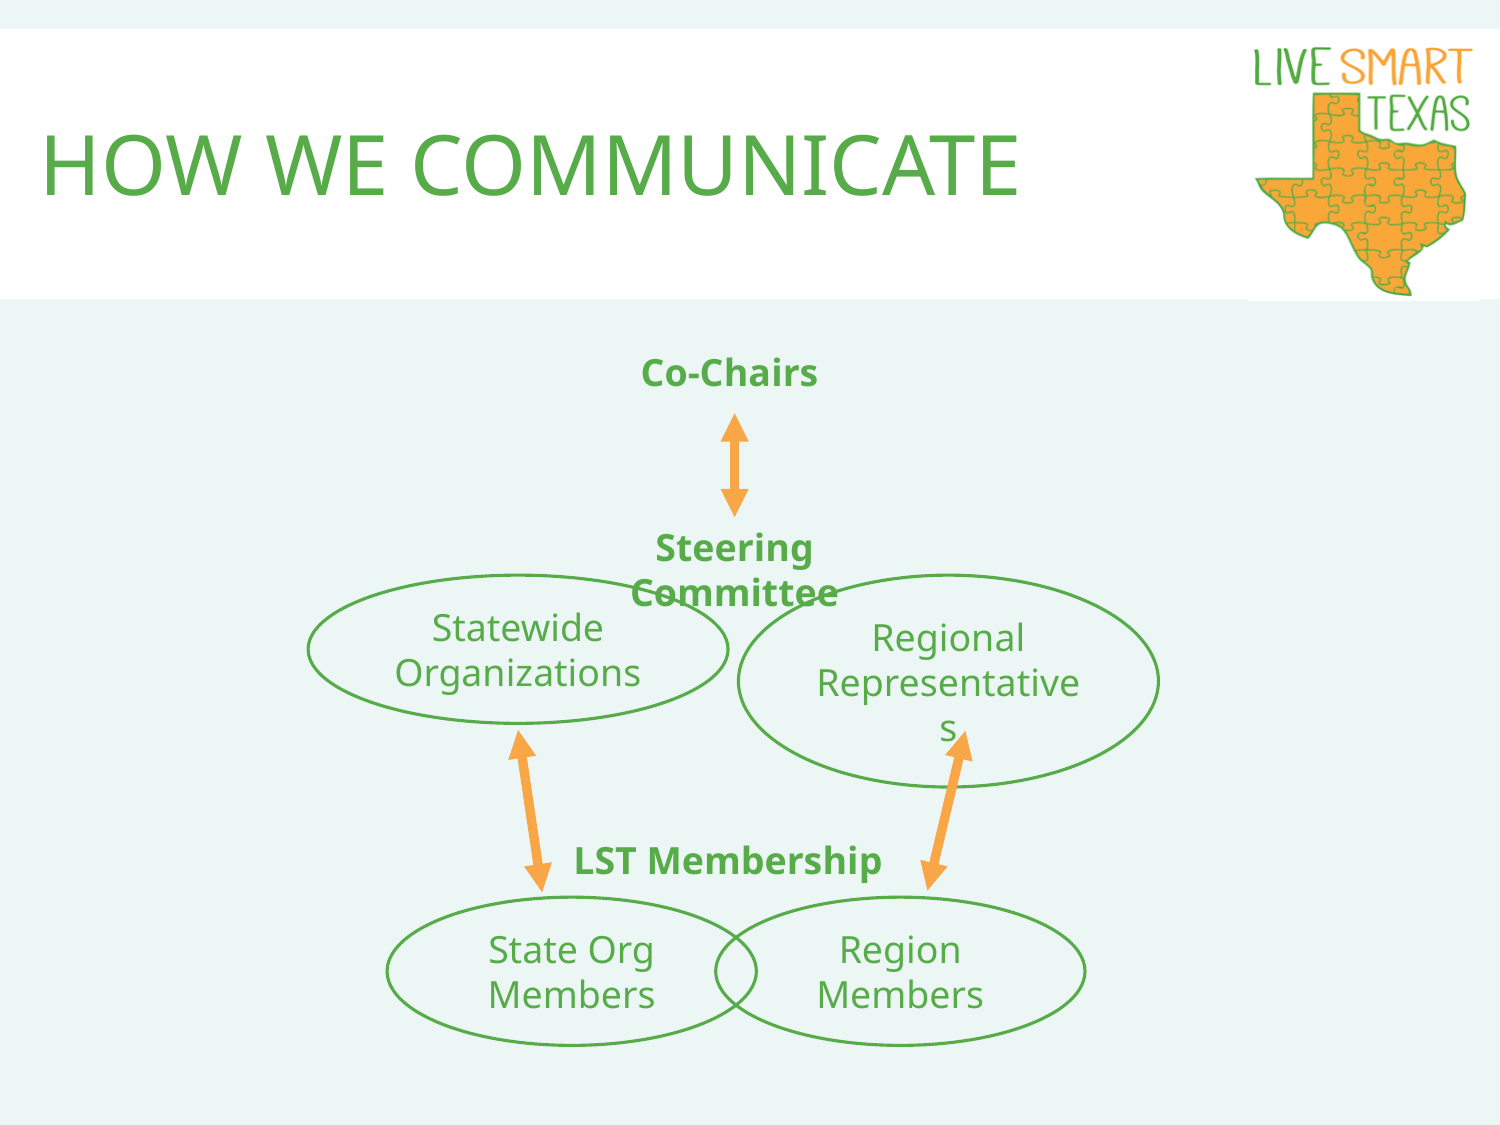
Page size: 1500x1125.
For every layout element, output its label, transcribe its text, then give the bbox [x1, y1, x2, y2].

text_box Regional Representatives [738, 575, 1159, 787]
picture [1248, 40, 1480, 301]
text_box Steering Committee [547, 517, 923, 622]
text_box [927, 730, 966, 891]
text_box LST Membership [549, 829, 918, 890]
text_box Region Members [715, 897, 1086, 1046]
text_box State Org Members [387, 897, 736, 1046]
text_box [517, 729, 543, 893]
title How we communicate [24, 46, 1229, 295]
text_box Co-Chairs [542, 341, 918, 402]
text_box Statewide Organizations [308, 575, 729, 724]
